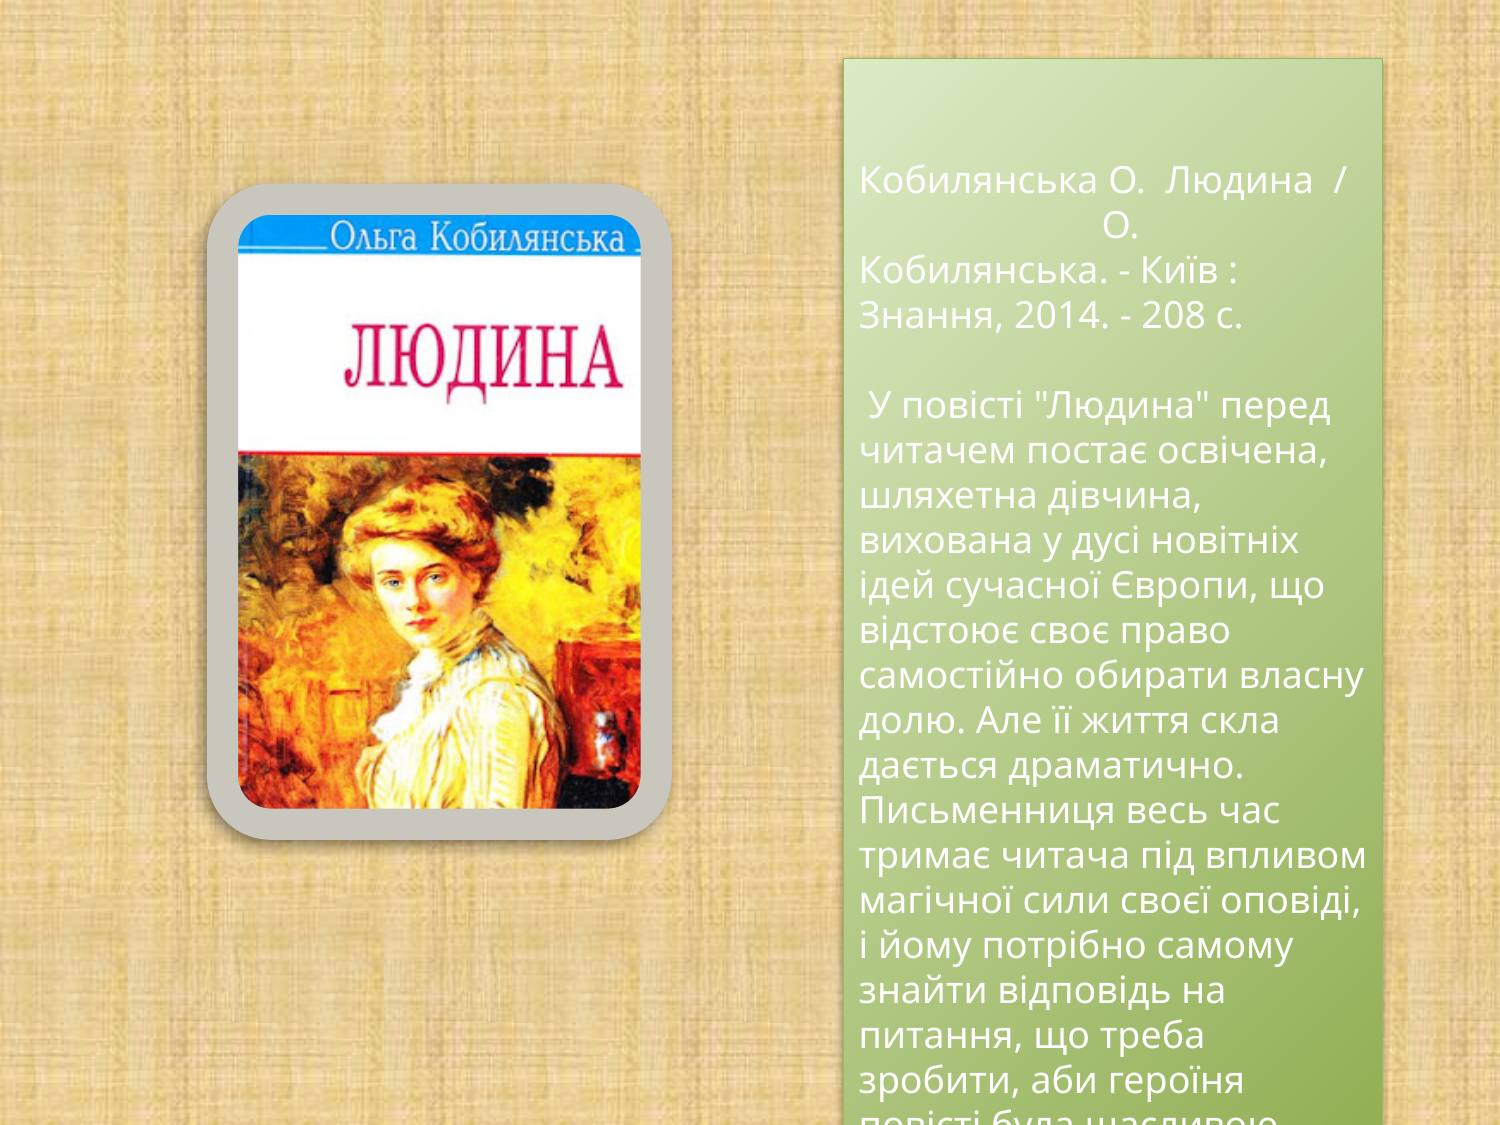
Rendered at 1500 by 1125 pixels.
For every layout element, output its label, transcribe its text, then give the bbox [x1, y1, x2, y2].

picture [0, 0, 1500, 1125]
text_box Кобилянська О. Людина / О. Кобилянська. - Київ : Знання, 2014. - 208 с. У повісті "Людина" перед читачем постає освічена, шляхетна дівчина, вихована у дусі новітніх ідей сучасної Європи, що відстоює своє право самостійно обирати власну долю. Але її життя скла дається драматично. Письменниця весь час тримає читача під впливом магічної сили своєї оповіді, і йому потрібно самому знайти відповідь на питання, що треба зробити, аби героїня повісті була щасливою. [843, 58, 1383, 1125]
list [222, 198, 657, 825]
